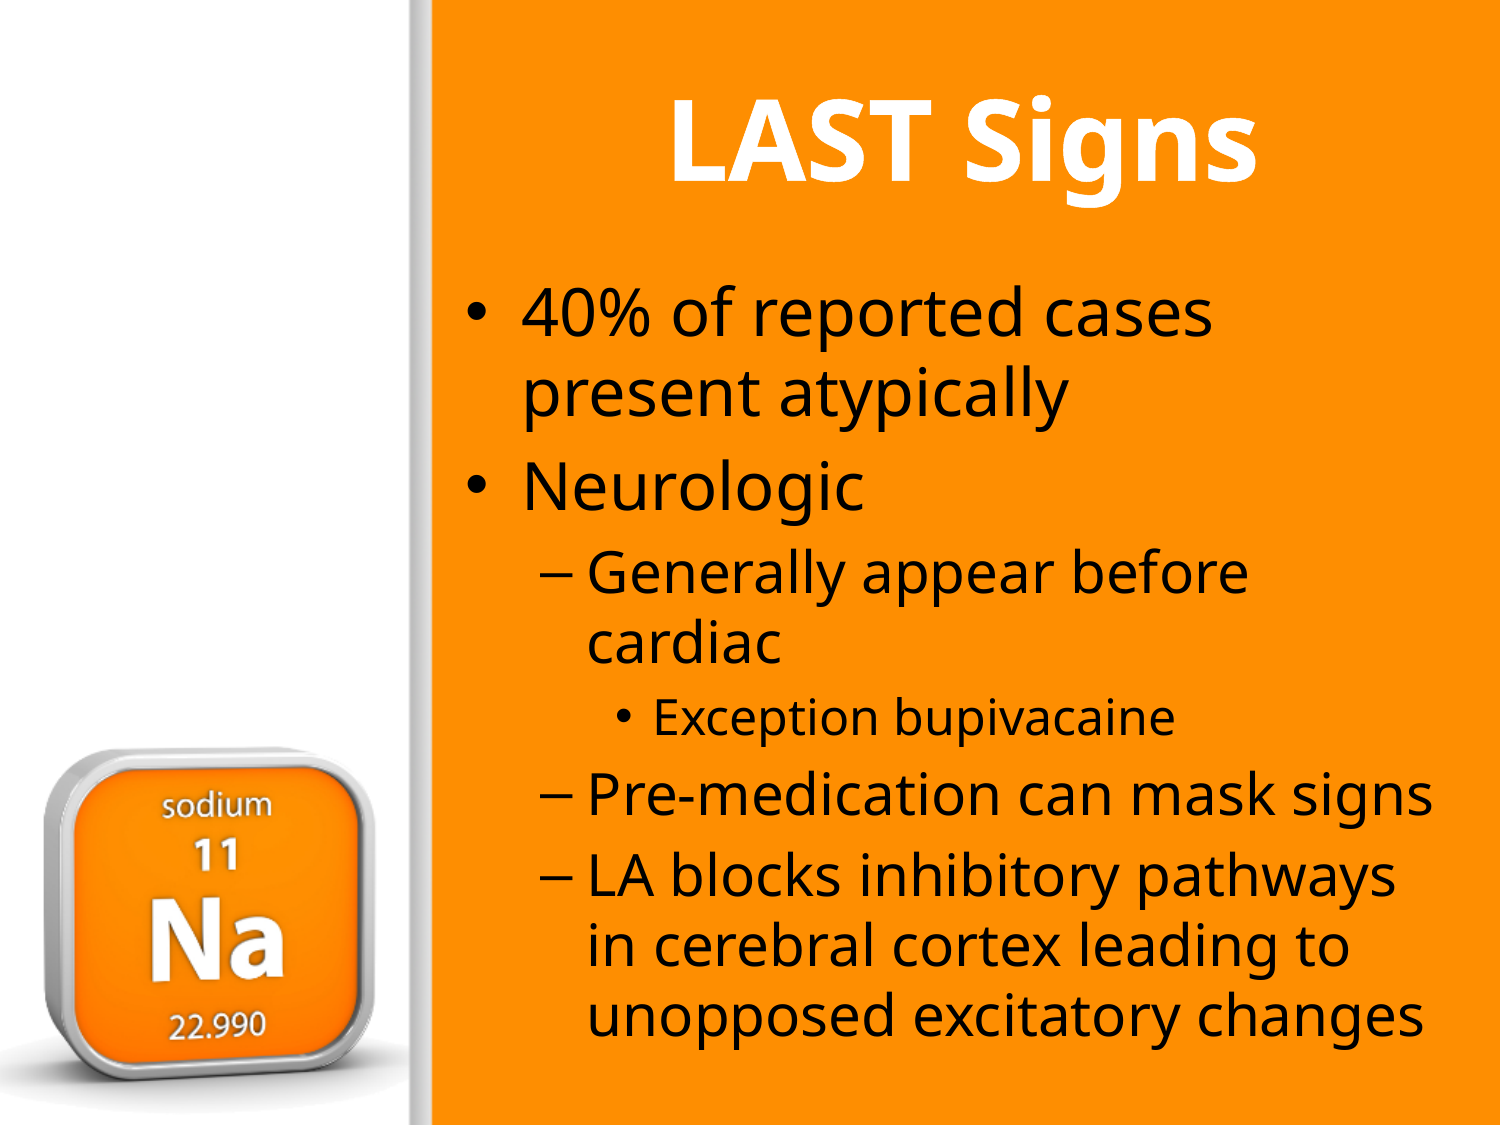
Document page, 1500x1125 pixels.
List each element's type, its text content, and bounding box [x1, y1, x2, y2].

list 40% of reported cases present atypically Neurologic Generally appear before cardiac Exception bupivacaine Pre-medication can mask signs LA blocks inhibitory pathways in cerebral cortex leading to unopposed excitatory changes [450, 262, 1475, 1125]
title LAST Signs [450, 41, 1475, 230]
picture [0, 0, 1500, 1125]
